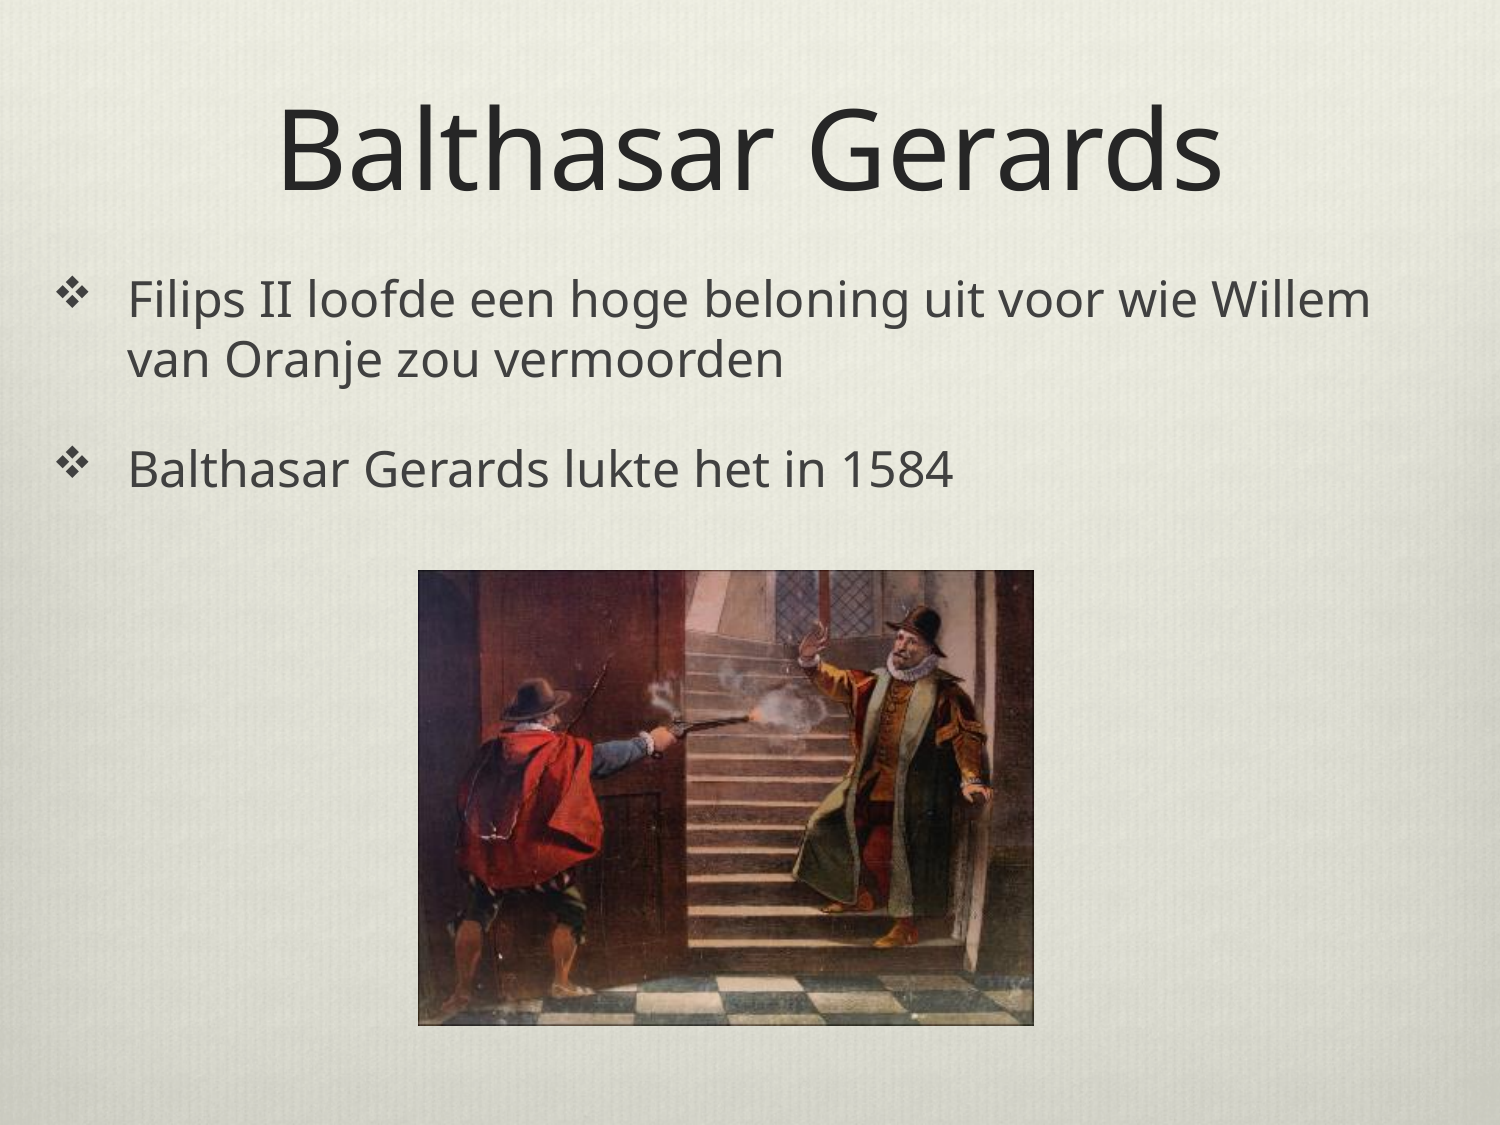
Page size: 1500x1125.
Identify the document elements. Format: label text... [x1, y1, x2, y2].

title Balthasar Gerards [37, 51, 1464, 240]
list Filips II loofde een hoge beloning uit voor wie Willem van Oranje zou vermoorden Balthasar Gerards lukte het in 1584 [37, 260, 1464, 1098]
picture [417, 569, 1035, 1027]
